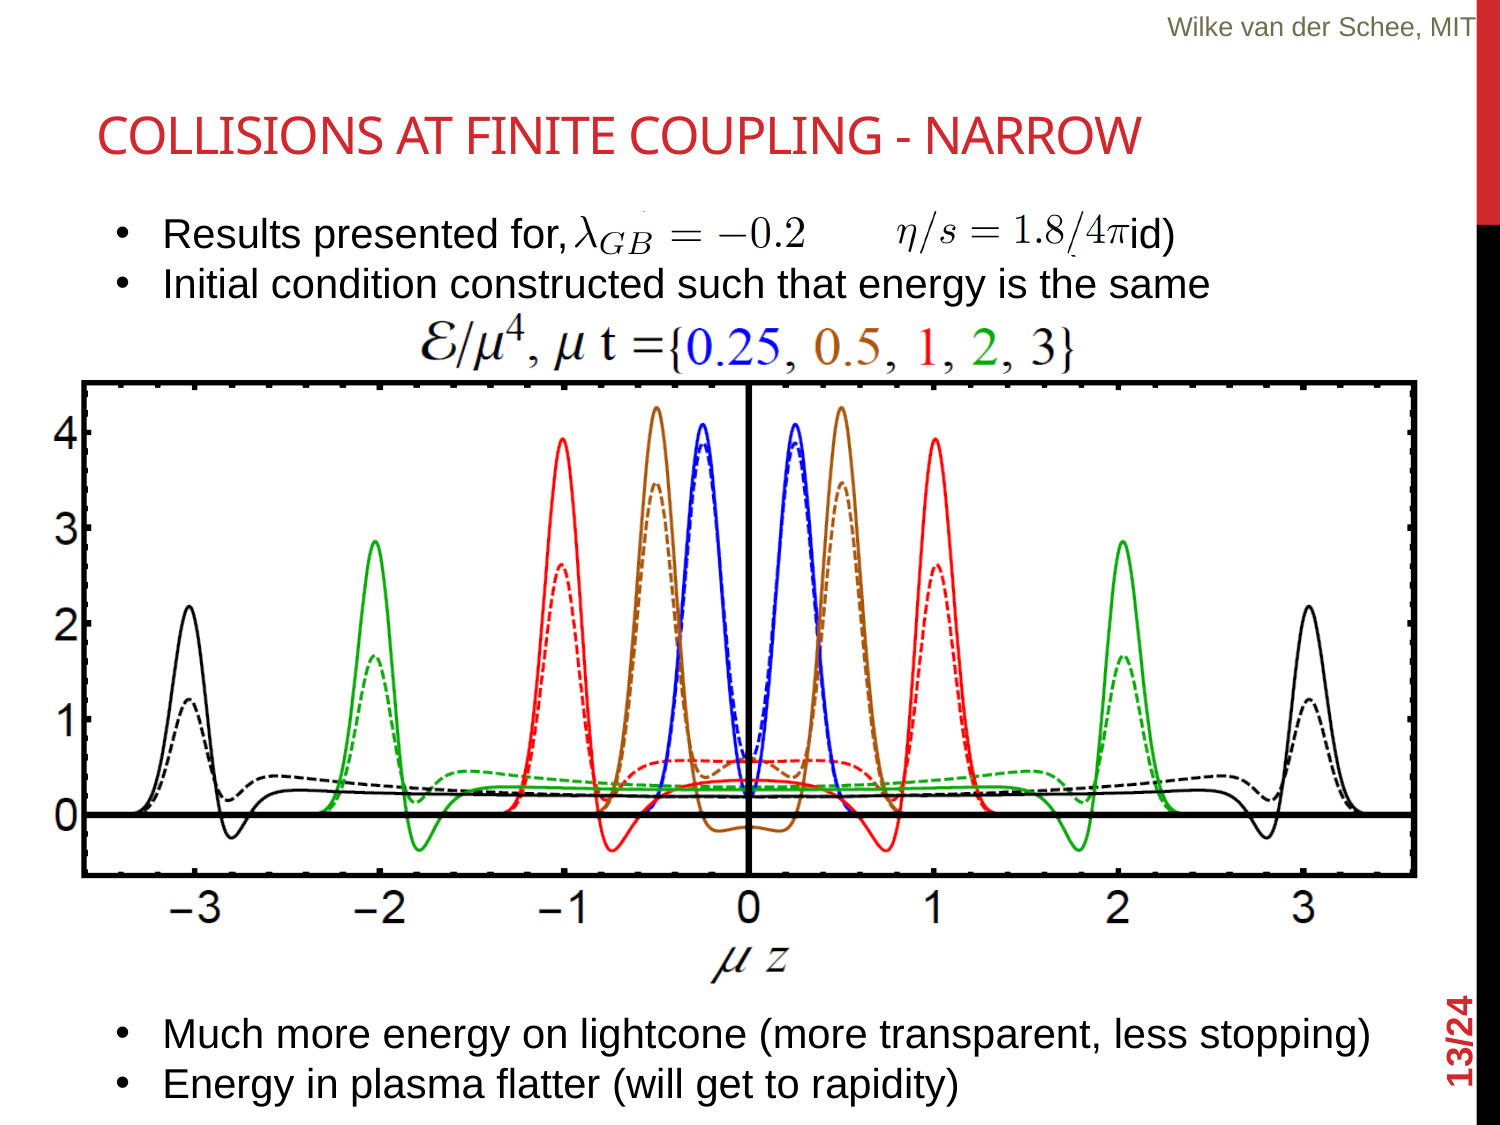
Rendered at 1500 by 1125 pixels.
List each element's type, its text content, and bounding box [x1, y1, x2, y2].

picture [893, 209, 1132, 255]
picture [41, 305, 1429, 1011]
picture [569, 211, 812, 256]
text_box Wilke van der Schee, MIT [1152, 2, 1492, 50]
text_box Results presented for, i.e (solid) Initial condition constructed such that energy is the same Much more energy on lightcone (more transparent, less stopping) Energy in plasma flatter (will get to rapidity) [100, 199, 1500, 1125]
title Collisions at Finite coupling - narrow [81, 22, 1470, 173]
